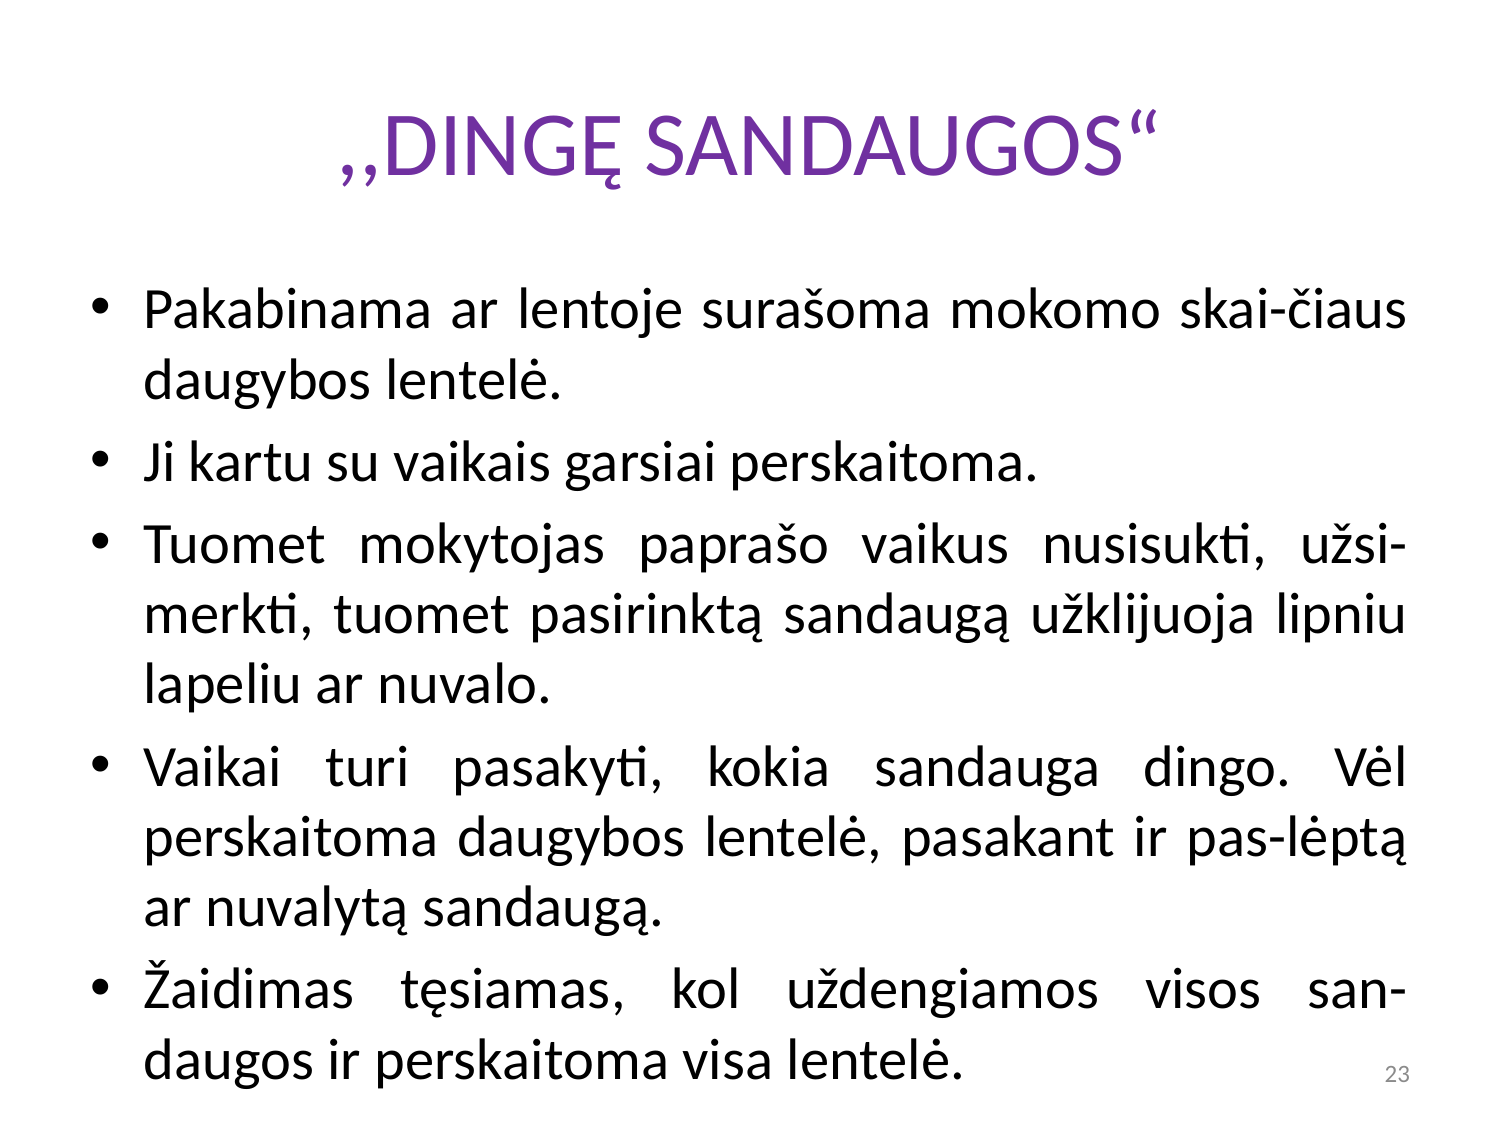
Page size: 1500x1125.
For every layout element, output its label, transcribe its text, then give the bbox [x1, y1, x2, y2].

title ,,DINGĘ SANDAUGOS“ [75, 45, 1425, 233]
slide_number 23 [1074, 1042, 1425, 1103]
list Pakabinama ar lentoje surašoma mokomo skai-čiaus daugybos lentelė. Ji kartu su vaikais garsiai perskaitoma. Tuomet mokytojas paprašo vaikus nusisukti, užsi-merkti, tuomet pasirinktą sandaugą užklijuoja lipniu lapeliu ar nuvalo. Vaikai turi pasakyti, kokia sandauga dingo. Vėl perskaitoma daugybos lentelė, pasakant ir pas-lėptą ar nuvalytą sandaugą. Žaidimas tęsiamas, kol uždengiamos visos san-daugos ir perskaitoma visa lentelė. [75, 262, 1425, 1106]
